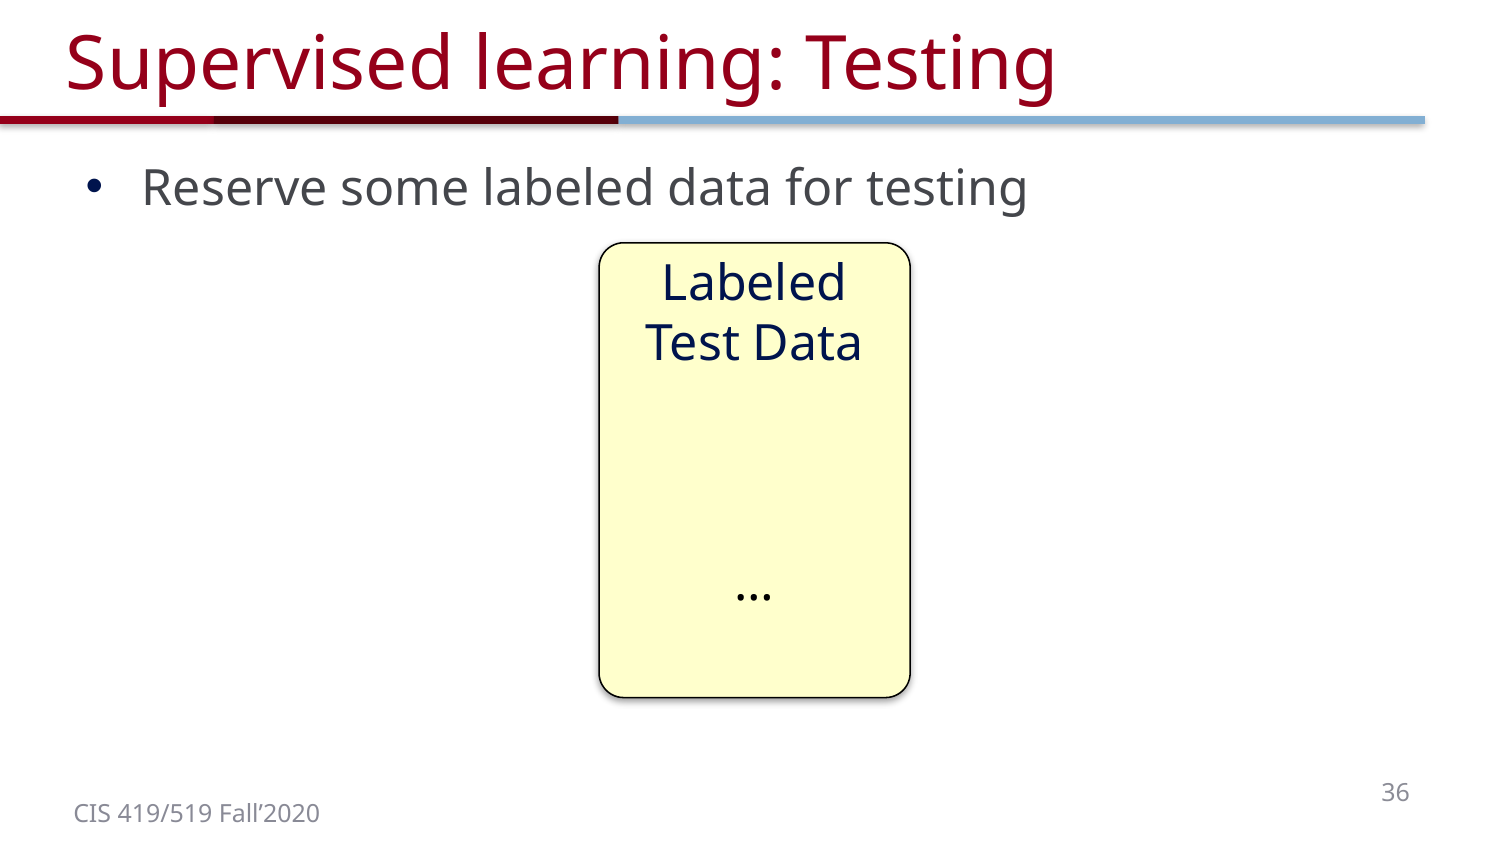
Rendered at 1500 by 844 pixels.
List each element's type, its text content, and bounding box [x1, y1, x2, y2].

slide_number 36 [1074, 770, 1425, 816]
list Reserve some labeled data for testing [70, 148, 1421, 754]
title Supervised learning: Testing [50, 2, 1401, 117]
